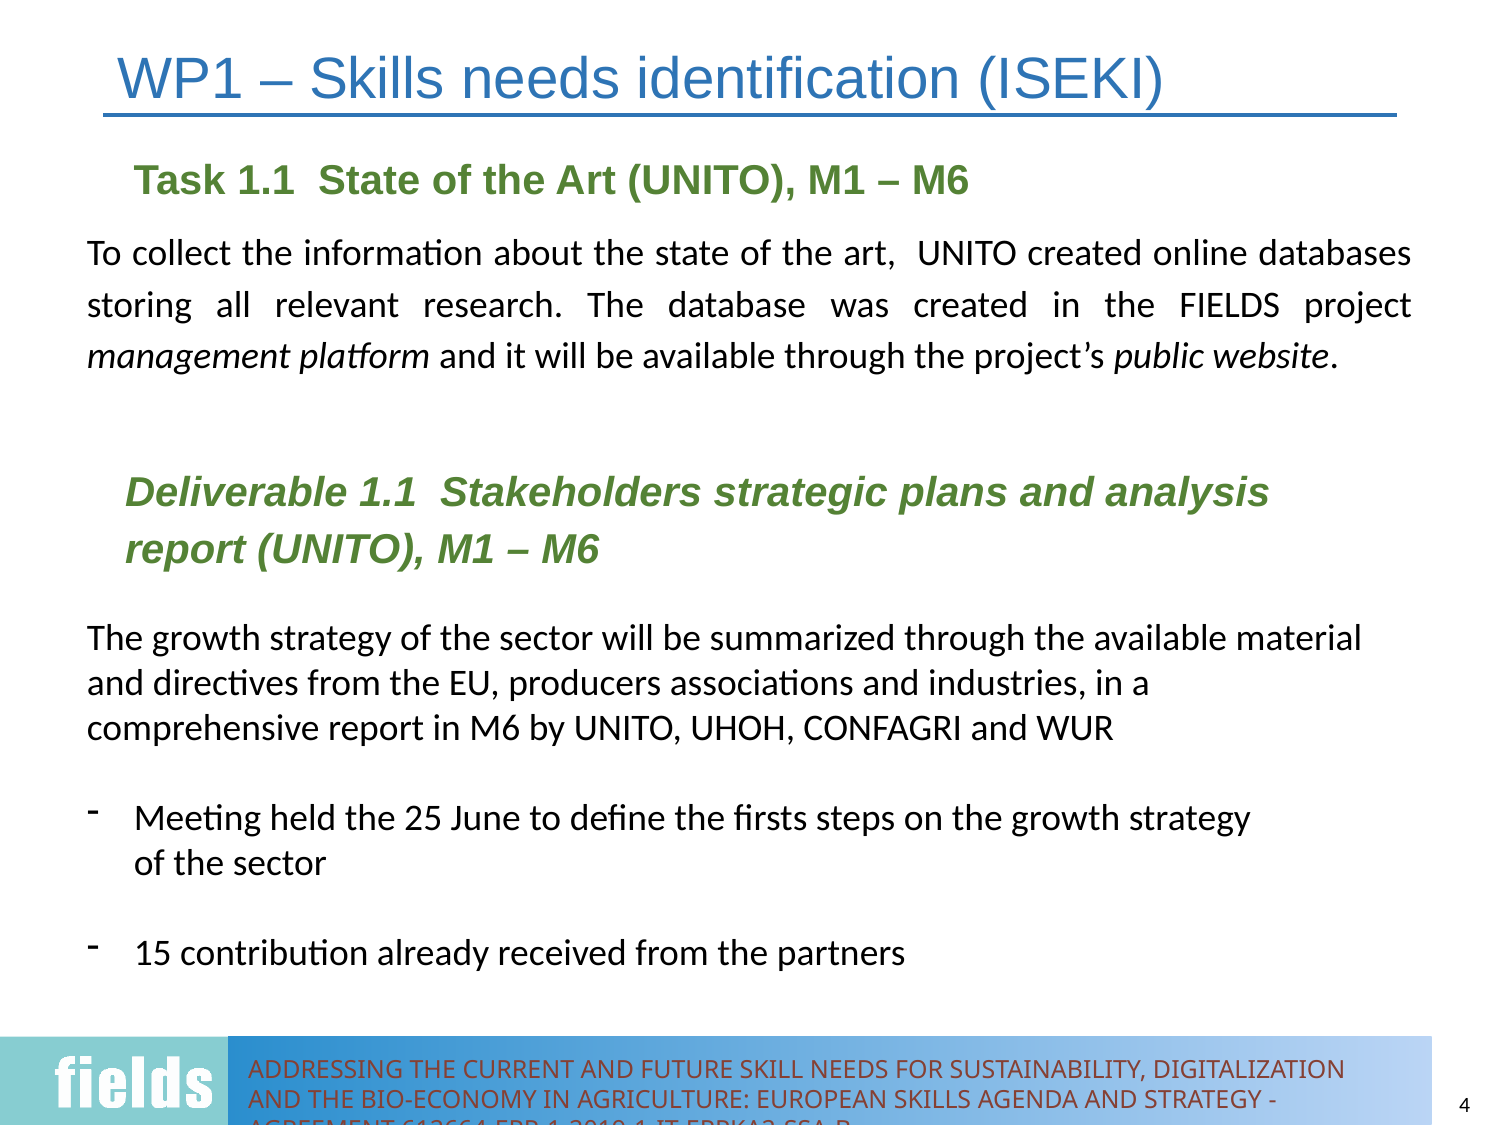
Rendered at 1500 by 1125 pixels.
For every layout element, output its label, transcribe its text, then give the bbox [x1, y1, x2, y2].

text_box To collect the information about the state of the art, UNITO created online databases storing all relevant research. The database was created in the FIELDS project management platform and it will be available through the project’s public website. [72, 213, 1428, 384]
text_box Task 1.1 State of the Art (UNITO), M1 – M6 [118, 138, 1195, 261]
slide_number 4 [1147, 1085, 1486, 1123]
text_box The growth strategy of the sector will be summarized through the available material and directives from the EU, producers associations and industries, in a comprehensive report in M6 by UNITO, UHOH, CONFAGRI and WUR Meeting held the 25 June to define the firsts steps on the growth strategy of the sector 15 contribution already received from the partners [72, 605, 1390, 1025]
text_box Deliverable 1.1 Stakeholders strategic plans and analysis report (UNITO), M1 – M6 [110, 449, 1317, 605]
title WP1 – Skills needs identification (ISEKI) [103, 40, 1397, 130]
picture [52, 1056, 212, 1108]
